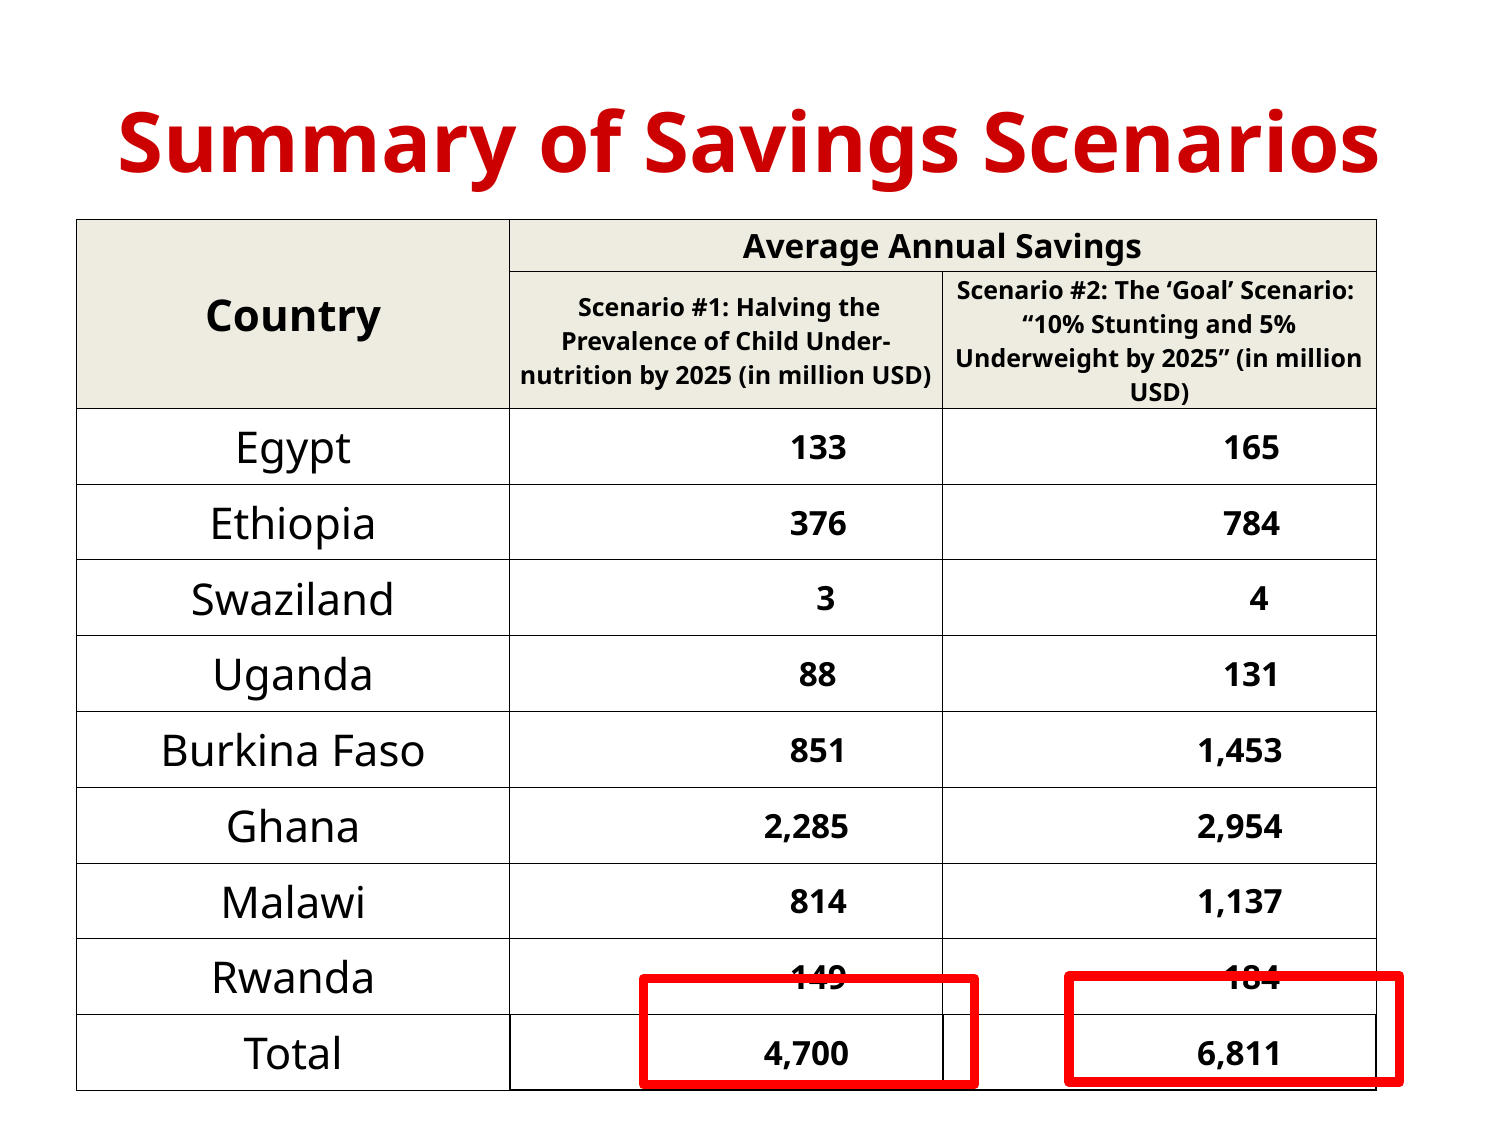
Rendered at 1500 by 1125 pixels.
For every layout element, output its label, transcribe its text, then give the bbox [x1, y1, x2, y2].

text_box [642, 976, 977, 1087]
table_cell Swaziland [77, 560, 509, 635]
table_cell 784 [943, 485, 1376, 559]
table_cell 2,285 [510, 788, 942, 863]
table_cell 376 [510, 485, 942, 559]
table_cell 6,811 [944, 1015, 1375, 1089]
table_cell Uganda [77, 636, 509, 711]
table_cell 4,700 [511, 1015, 942, 1089]
table_cell Total [77, 1015, 509, 1090]
table_cell Egypt [77, 409, 509, 484]
table_cell Ghana [77, 788, 509, 863]
table_cell 1,453 [943, 712, 1376, 787]
text_box [1067, 974, 1402, 1084]
table_cell 4 [943, 560, 1376, 635]
table_cell Rwanda [77, 939, 509, 1014]
table_cell 814 [510, 864, 942, 938]
table_cell Burkina Faso [77, 712, 509, 787]
table_cell 88 [510, 636, 942, 711]
table_cell 2,954 [943, 788, 1376, 863]
table_cell 3 [510, 560, 942, 635]
table_cell 165 [943, 409, 1376, 484]
table_cell Ethiopia [77, 485, 509, 559]
table_header Average Annual Savings [510, 220, 1376, 271]
title Summary of Savings Scenarios [75, 45, 1425, 233]
table_header Country [77, 220, 509, 408]
table_cell 149 [510, 939, 942, 1014]
table_cell 133 [510, 409, 942, 484]
table_cell Scenario #2: The ‘Goal’ Scenario: “10% Stunting and 5% Underweight by 2025” (in million USD) [943, 272, 1376, 408]
table_cell 184 [943, 939, 1376, 1014]
table_cell 851 [510, 712, 942, 787]
table_cell 1,137 [943, 864, 1376, 938]
table_cell 131 [943, 636, 1376, 711]
table_cell Scenario #1: Halving the Prevalence of Child Under-nutrition by 2025 (in million USD) [510, 272, 942, 408]
table_cell Malawi [77, 864, 509, 938]
